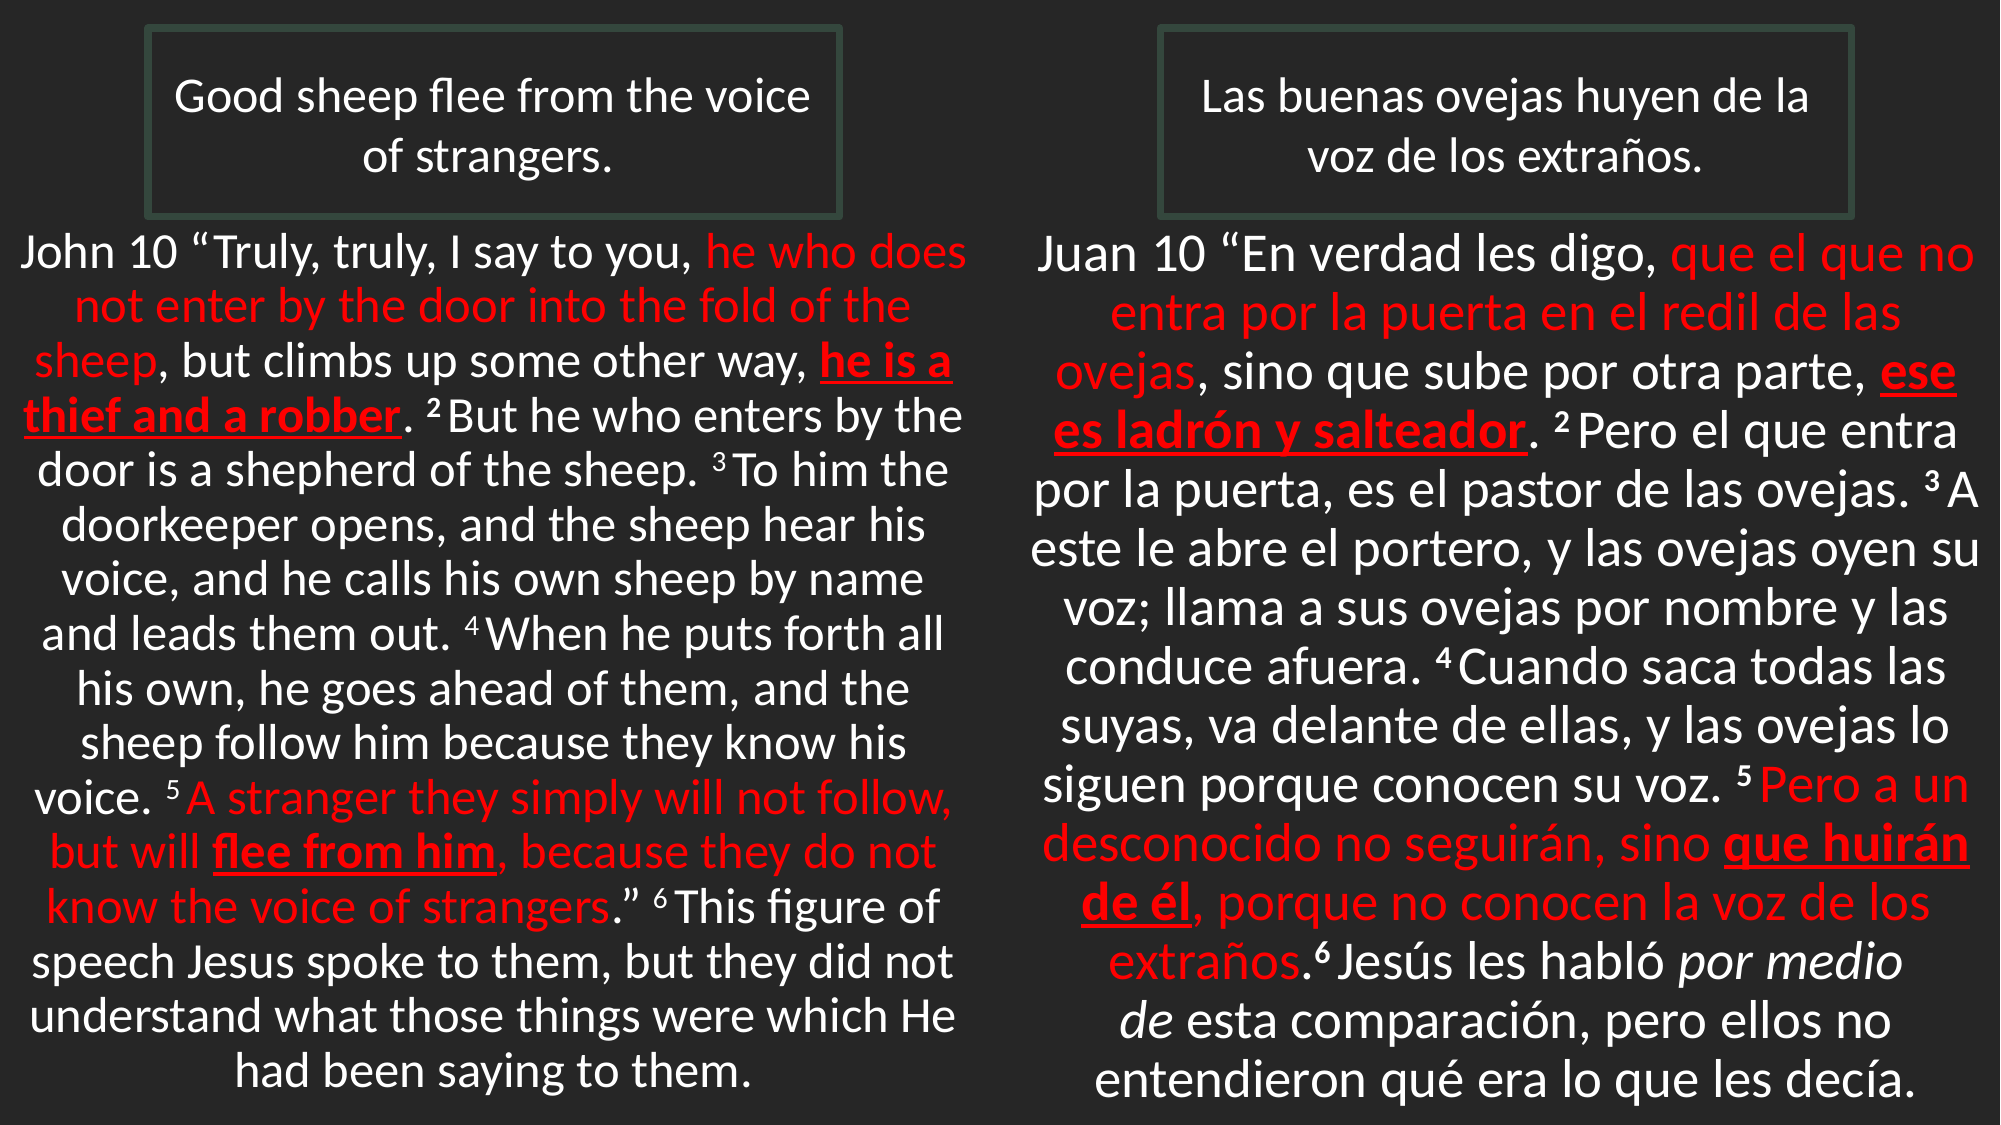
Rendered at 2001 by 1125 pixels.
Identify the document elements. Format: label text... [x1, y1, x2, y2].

text_box Juan 10 “En verdad les digo, que el que no entra por la puerta en el redil de las ovejas, sino que sube por otra parte, ese es ladrón y salteador. 2 Pero el que entra por la puerta, es el pastor de las ovejas. 3 A este le abre el portero, y las ovejas oyen su voz; llama a sus ovejas por nombre y las conduce afuera. 4 Cuando saca todas las suyas, va delante de ellas, y las ovejas lo siguen porque conocen su voz. 5 Pero a un desconocido no seguirán, sino que huirán de él, porque no conocen la voz de los extraños.6 Jesús les habló por medio de esta comparación, pero ellos no entendieron qué era lo que les decía. [1012, 216, 2000, 1125]
text_box Good sheep flee from the voice of strangers. [147, 28, 840, 217]
text_box Las buenas ovejas huyen de la voz de los extraños. [1160, 28, 1852, 217]
list John 10 “Truly, truly, I say to you, he who does not enter by the door into the fold of the sheep, but climbs up some other way, he is a thief and a robber. 2 But he who enters by the door is a shepherd of the sheep. 3 To him the doorkeeper opens, and the sheep hear his voice, and he calls his own sheep by name and leads them out. 4 When he puts forth all his own, he goes ahead of them, and the sheep follow him because they know his voice. 5 A stranger they simply will not follow, but will flee from him, because they do not know the voice of strangers.” 6 This figure of speech Jesus spoke to them, but they did not understand what those things were which He had been saying to them. [0, 216, 988, 1125]
